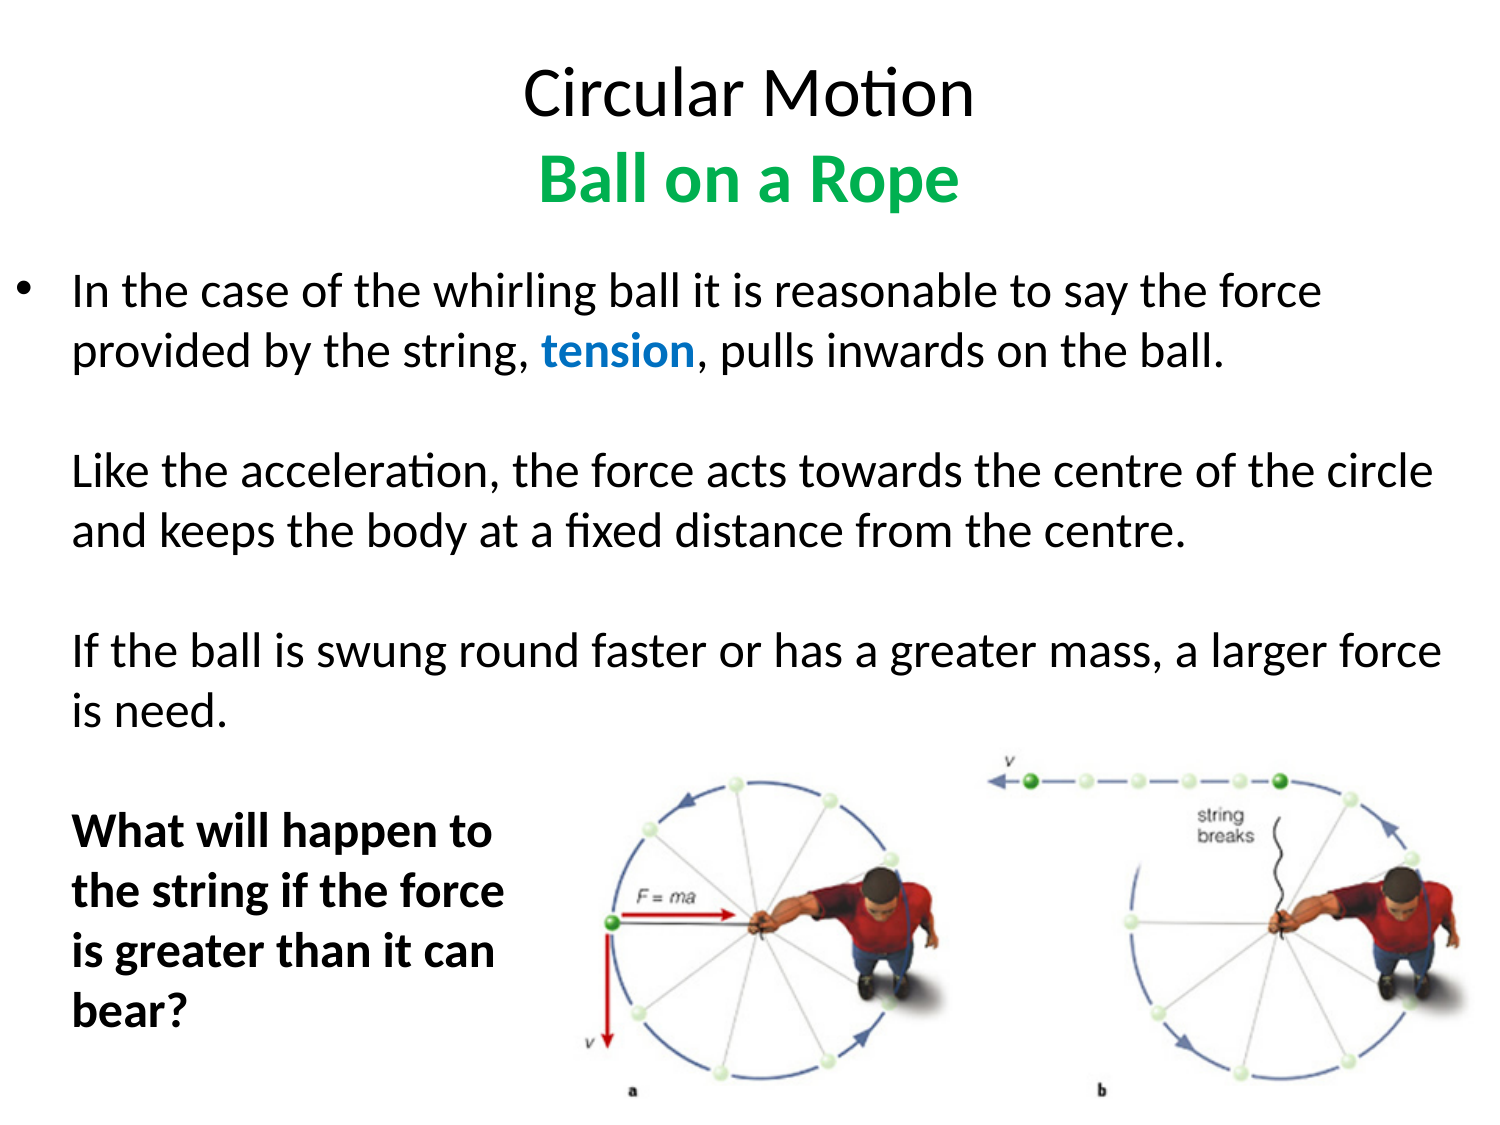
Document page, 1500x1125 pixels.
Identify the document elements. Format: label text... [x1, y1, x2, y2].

picture [562, 723, 1500, 1125]
list In the case of the whirling ball it is reasonable to say the force provided by the string, tension, pulls inwards on the ball. Like the acceleration, the force acts towards the centre of the circle and keeps the body at a fixed distance from the centre. If the ball is swung round faster or has a greater mass, a larger force is need. What will happen to the string if the force is greater than it can bear? [0, 249, 1500, 1125]
title Circular Motion Ball on a Rope [75, 37, 1425, 225]
